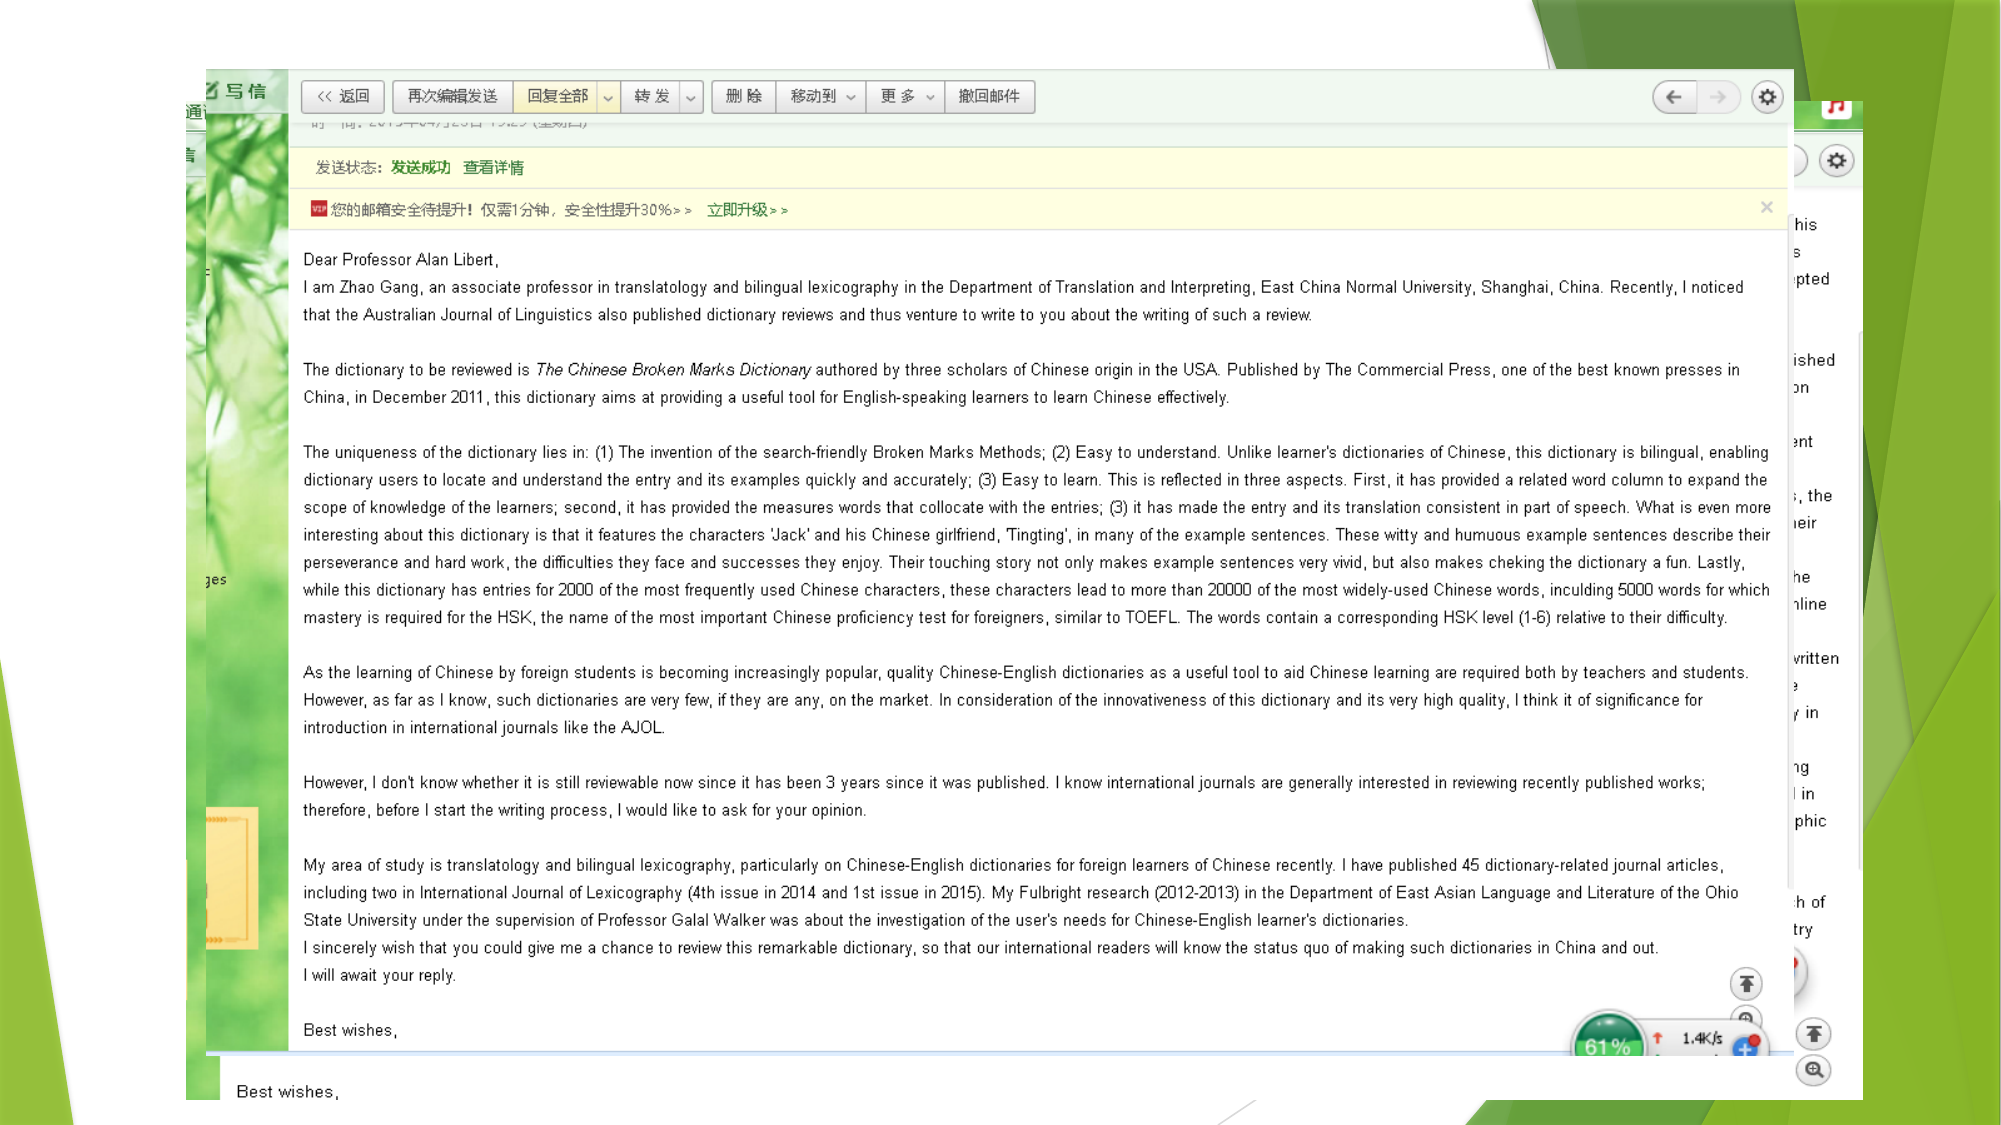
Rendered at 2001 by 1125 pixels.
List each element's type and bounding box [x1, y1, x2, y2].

picture [206, 68, 1794, 1057]
list [185, 101, 1863, 1100]
